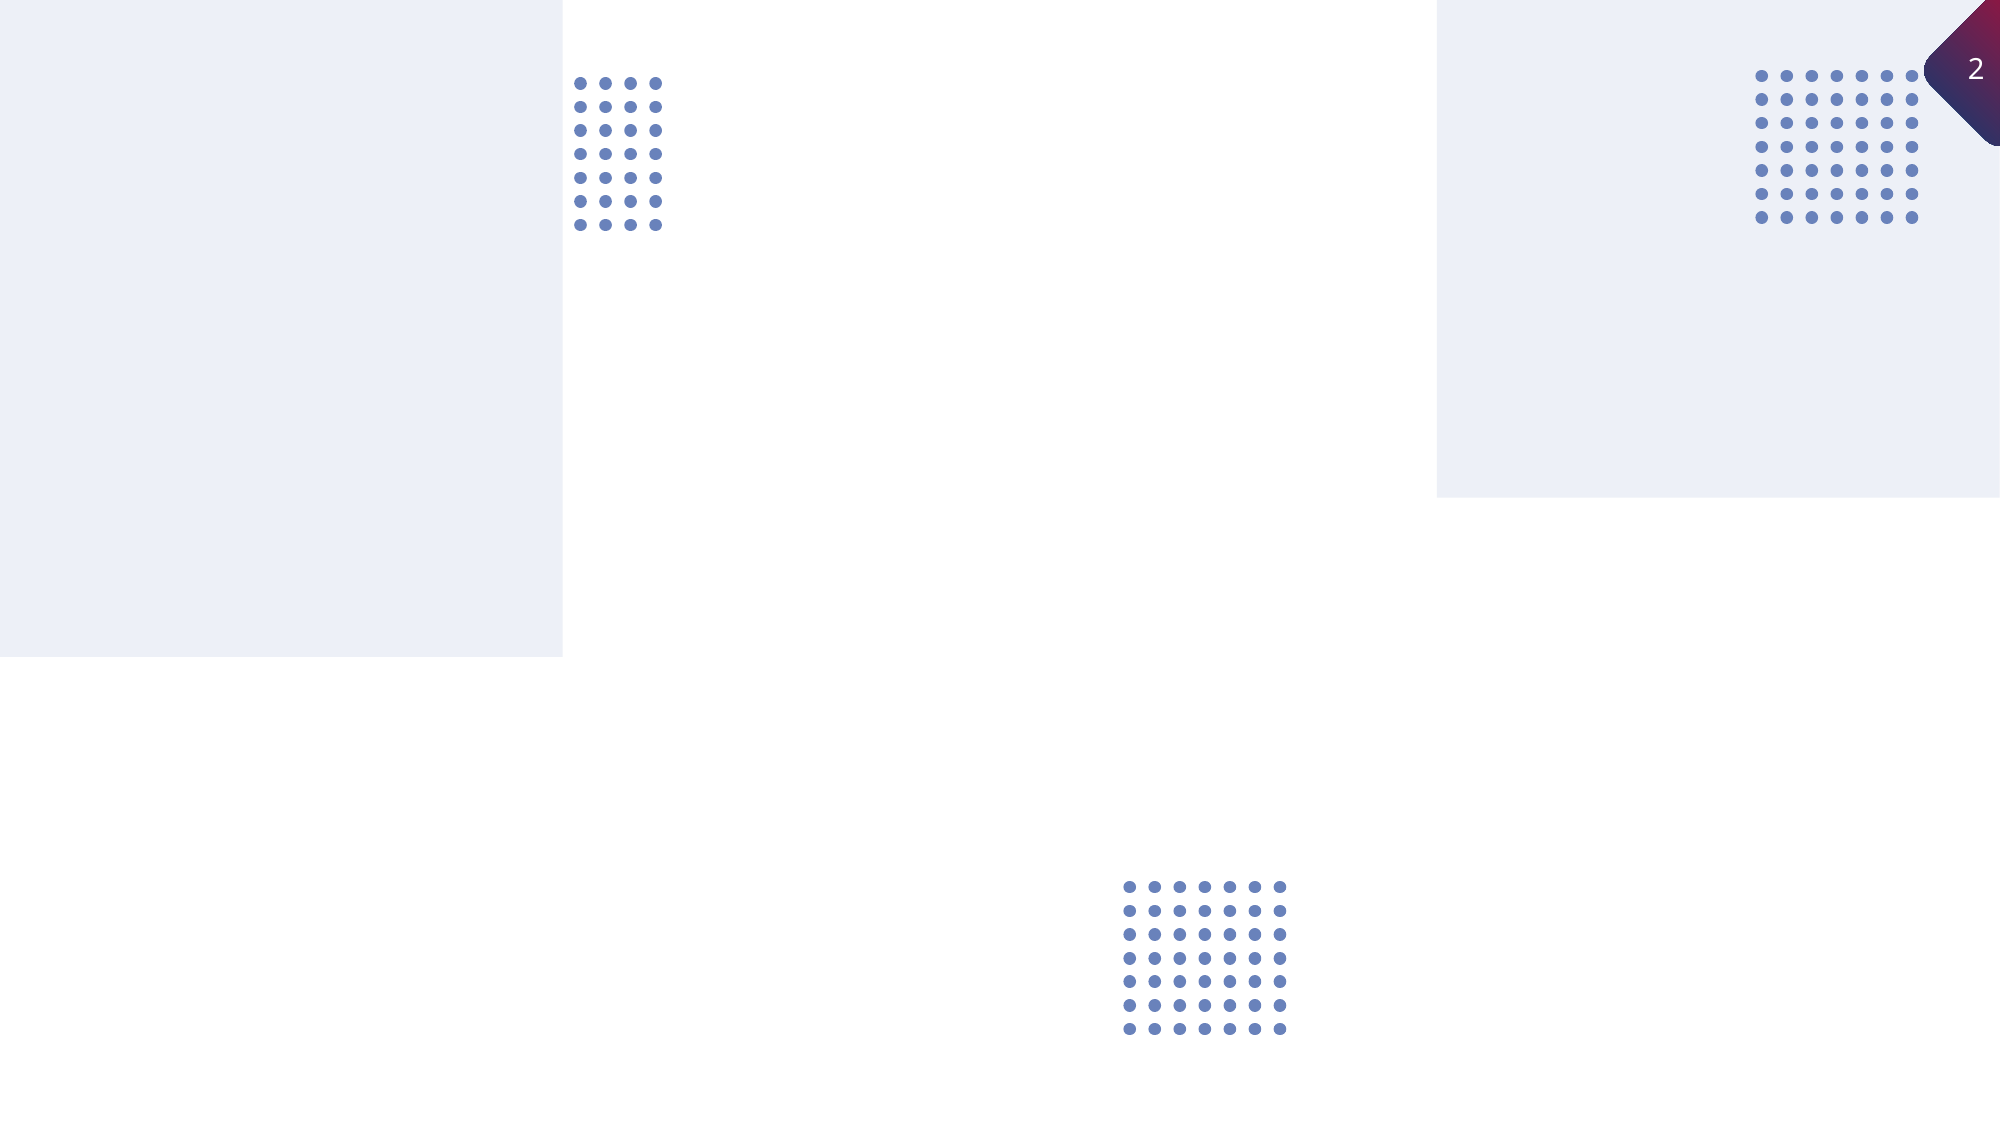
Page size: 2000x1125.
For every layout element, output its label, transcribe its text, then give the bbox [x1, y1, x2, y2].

slide_number 2 [1916, 39, 2000, 100]
